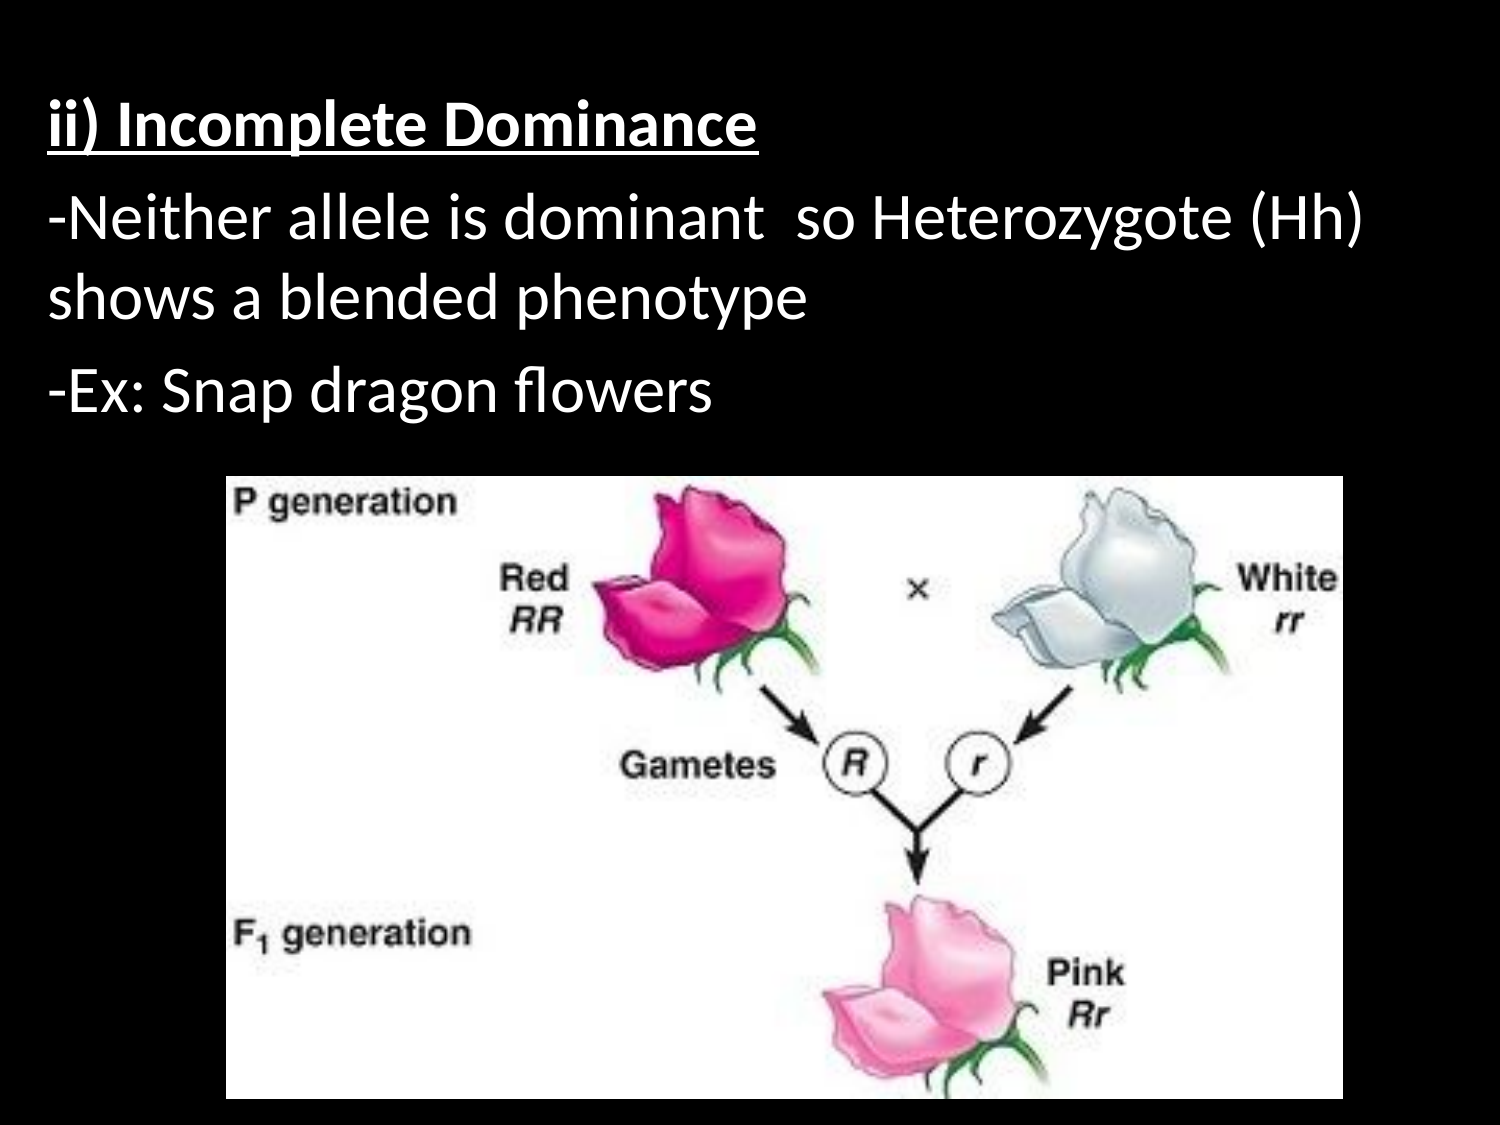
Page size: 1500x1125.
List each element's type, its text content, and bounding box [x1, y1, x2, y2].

picture [226, 475, 1343, 1099]
list ii) Incomplete Dominance -Neither allele is dominant so Heterozygote (Hh) shows a blended phenotype -Ex: Snap dragon flowers [32, 72, 1462, 583]
